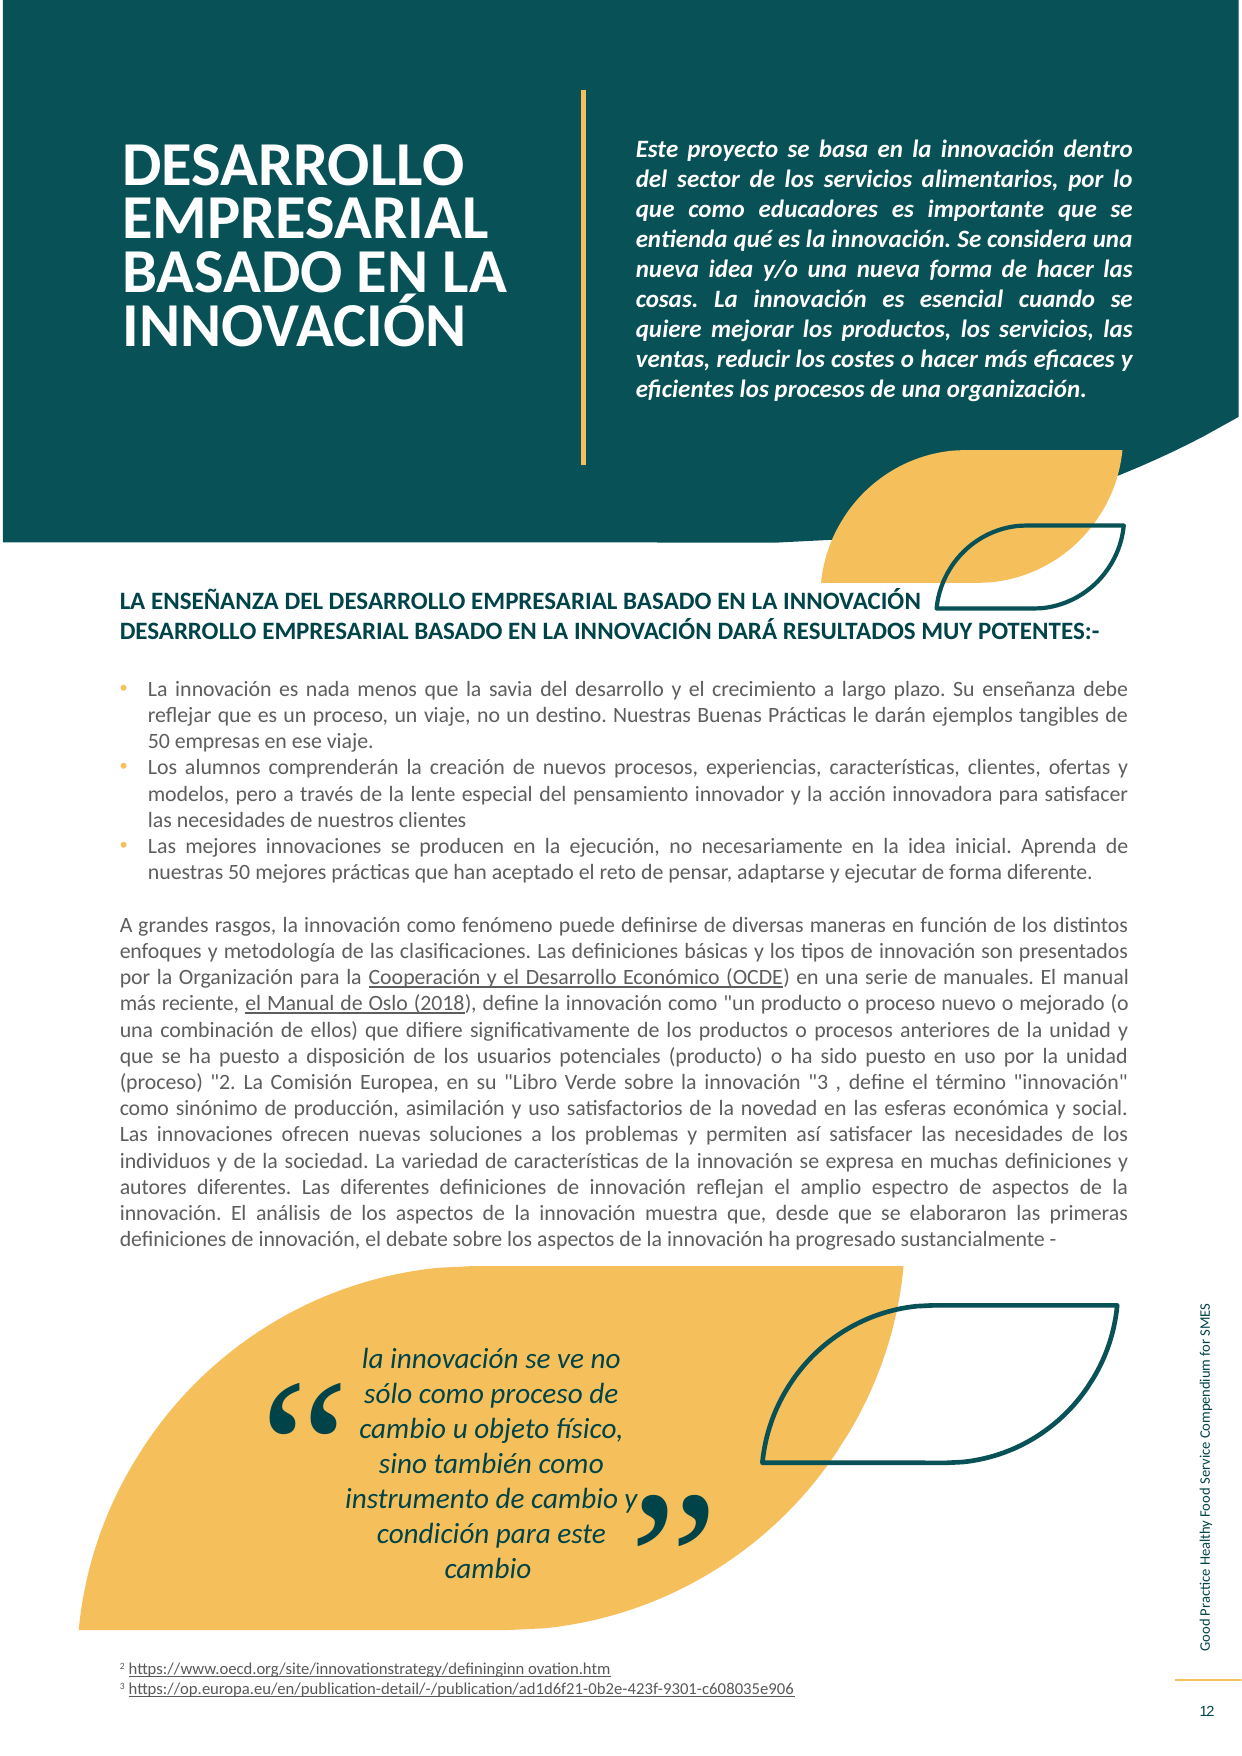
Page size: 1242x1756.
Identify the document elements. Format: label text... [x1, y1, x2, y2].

text_box “ [245, 1309, 351, 1494]
text_box la innovación se ve no sólo como proceso de cambio u objeto físico, sino también como instrumento de cambio y condición para este cambio [324, 1331, 659, 1592]
text_box [292, 1263, 906, 1560]
text_box [0, 0, 1241, 545]
text_box 2 https://www.oecd.org/site/innovationstrategy/defininginn ovation.htm 3 https://op.europa.eu/en/publication-detail/-/publication/ad1d6f21-0b2e-423f-9301-c608035e906 [104, 1650, 1108, 1746]
slide_number 12 [1193, 1700, 1223, 1756]
text_box [819, 447, 1125, 586]
text_box [760, 1303, 1120, 1465]
text_box DESARROLLO EMPRESARIAL BASADO EN LA INNOVACIÓN [107, 136, 559, 383]
text_box Este proyecto se basa en la innovación dentro del sector de los servicios alimentarios, por lo que como educadores es importante que se entienda qué es la innovación. Se considera una nueva idea y/o una nueva forma de hacer las cosas. La innovación es esencial cuando se quiere mejorar los productos, los servicios, las ventas, reducir los costes o hacer más eficaces y eficientes los procesos de una organización. [620, 125, 1149, 428]
text_box [76, 1338, 628, 1633]
text_box Good Practice Healthy Food Service Compendium for SMES [1195, 1291, 1213, 1654]
text_box LA ENSEÑANZA DEL DESARROLLO EMPRESARIAL BASADO EN LA INNOVACIÓN DESARROLLO EMPRESARIAL BASADO EN LA INNOVACIÓN DARÁ RESULTADOS MUY POTENTES:- La innovación es nada menos que la savia del desarrollo y el crecimiento a largo plazo. Su enseñanza debe reflejar que es un proceso, un viaje, no un destino. Nuestras Buenas Prácticas le darán ejemplos tangibles de 50 empresas en ese viaje. Los alumnos comprenderán la creación de nuevos procesos, experiencias, características, clientes, ofertas y modelos, pero a través de la lente especial del pensamiento innovador y la acción innovadora para satisfacer las necesidades de nuestros clientes Las mejores innovaciones se producen en la ejecución, no necesariamente en la idea inicial. Aprenda de nuestras 50 mejores prácticas que han aceptado el reto de pensar, adaptarse y ejecutar de forma diferente. A grandes rasgos, la innovación como fenómeno puede definirse de diversas maneras en función de los distintos enfoques y metodología de las clasificaciones. Las definiciones básicas y los tipos de innovación son presentados por la Organización para la Cooperación y el Desarrollo Económico (OCDE) en una serie de manuales. El manual más reciente, el Manual de Oslo (2018), define la innovación como "un producto o proceso nuevo o mejorado (o una combinación de ellos) que difiere significativamente de los productos o procesos anteriores de la unidad y que se ha puesto a disposición de los usuarios potenciales (producto) o ha sido puesto en uso por la unidad (proceso) "2. La Comisión Europea, en su "Libro Verde sobre la innovación "3 , define el término "innovación" como sinónimo de producción, asimilación y uso satisfactorios de la novedad en las esferas económica y social. Las innovaciones ofrecen nuevas soluciones a los problemas y permiten así satisfacer las necesidades de los individuos y de la sociedad. La variedad de características de la innovación se expresa en muchas definiciones y autores diferentes. Las diferentes definiciones de innovación reflejan el amplio espectro de aspectos de la innovación. El análisis de los aspectos de la innovación muestra que, desde que se elaboraron las primeras definiciones de innovación, el debate sobre los aspectos de la innovación ha progresado sustancialmente - [104, 577, 1145, 903]
text_box [934, 523, 1126, 611]
text_box “ [628, 1436, 734, 1621]
